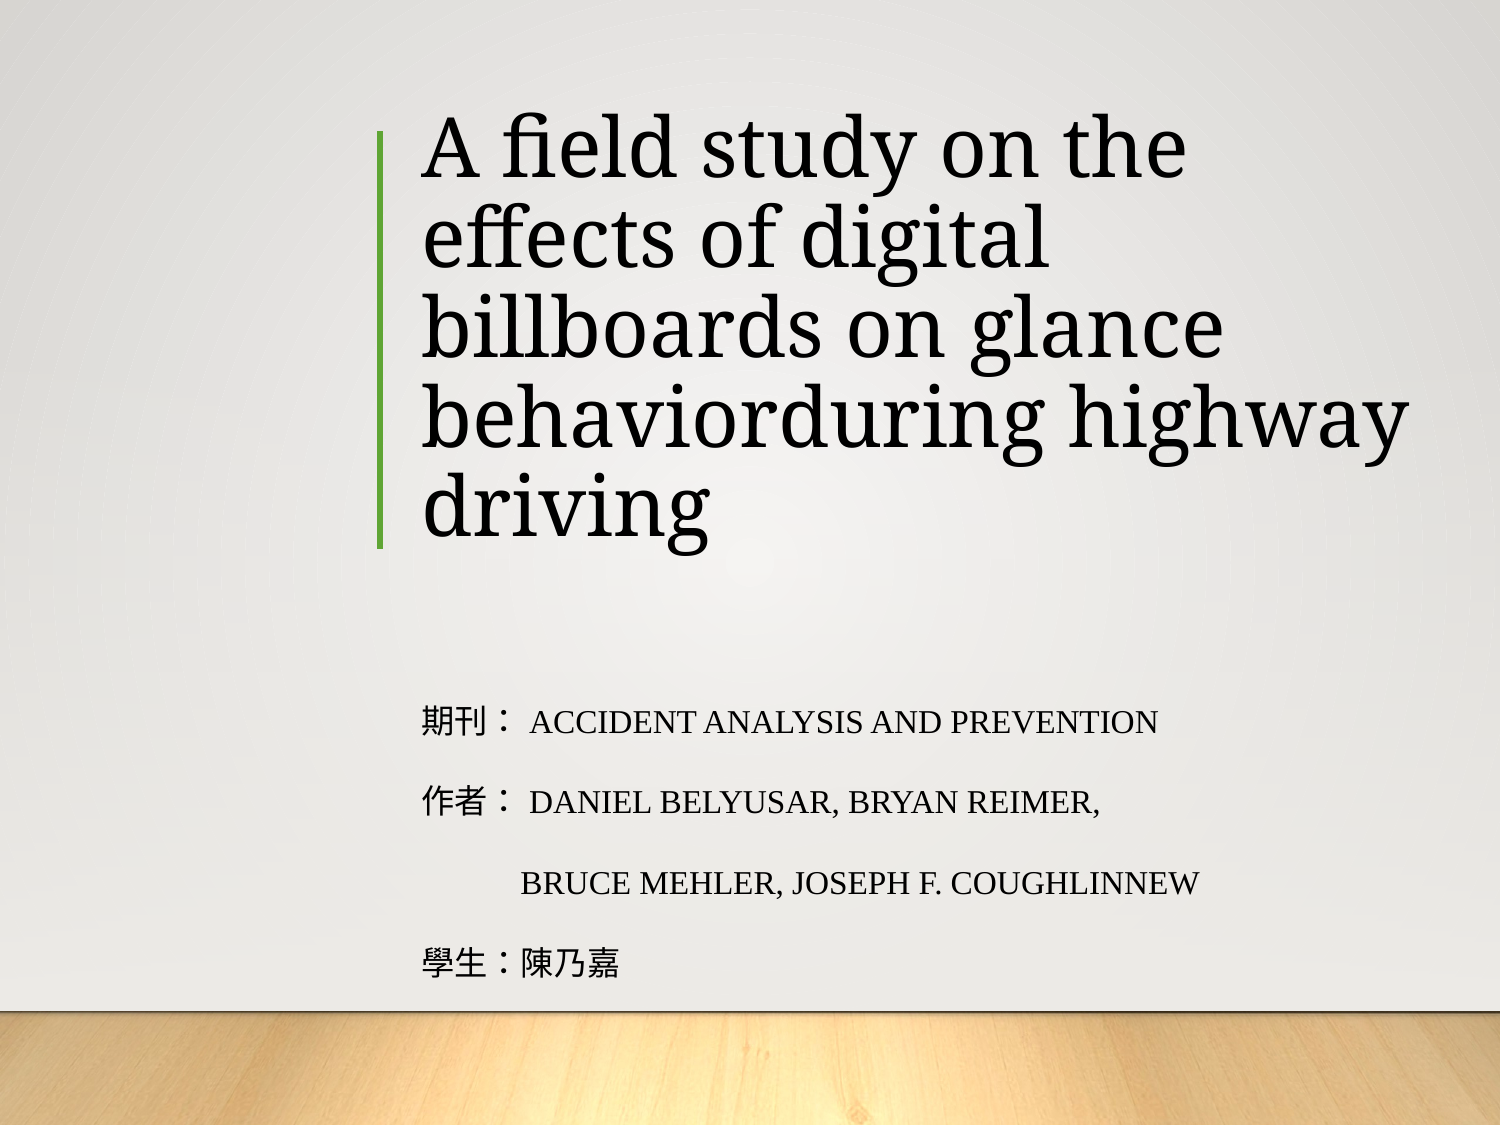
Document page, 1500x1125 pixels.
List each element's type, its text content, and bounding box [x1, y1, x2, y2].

subtitle 期刊：Accident Analysis and Prevention 作者：Daniel Belyusar, Bryan Reimer, Bruce Mehler, Joseph F. CoughlinNew 學生：陳乃嘉 [406, 664, 1500, 1080]
picture [0, 1011, 1500, 1125]
title A field study on the effects of digital billboards on glance behaviorduring highway driving [406, 131, 1430, 555]
